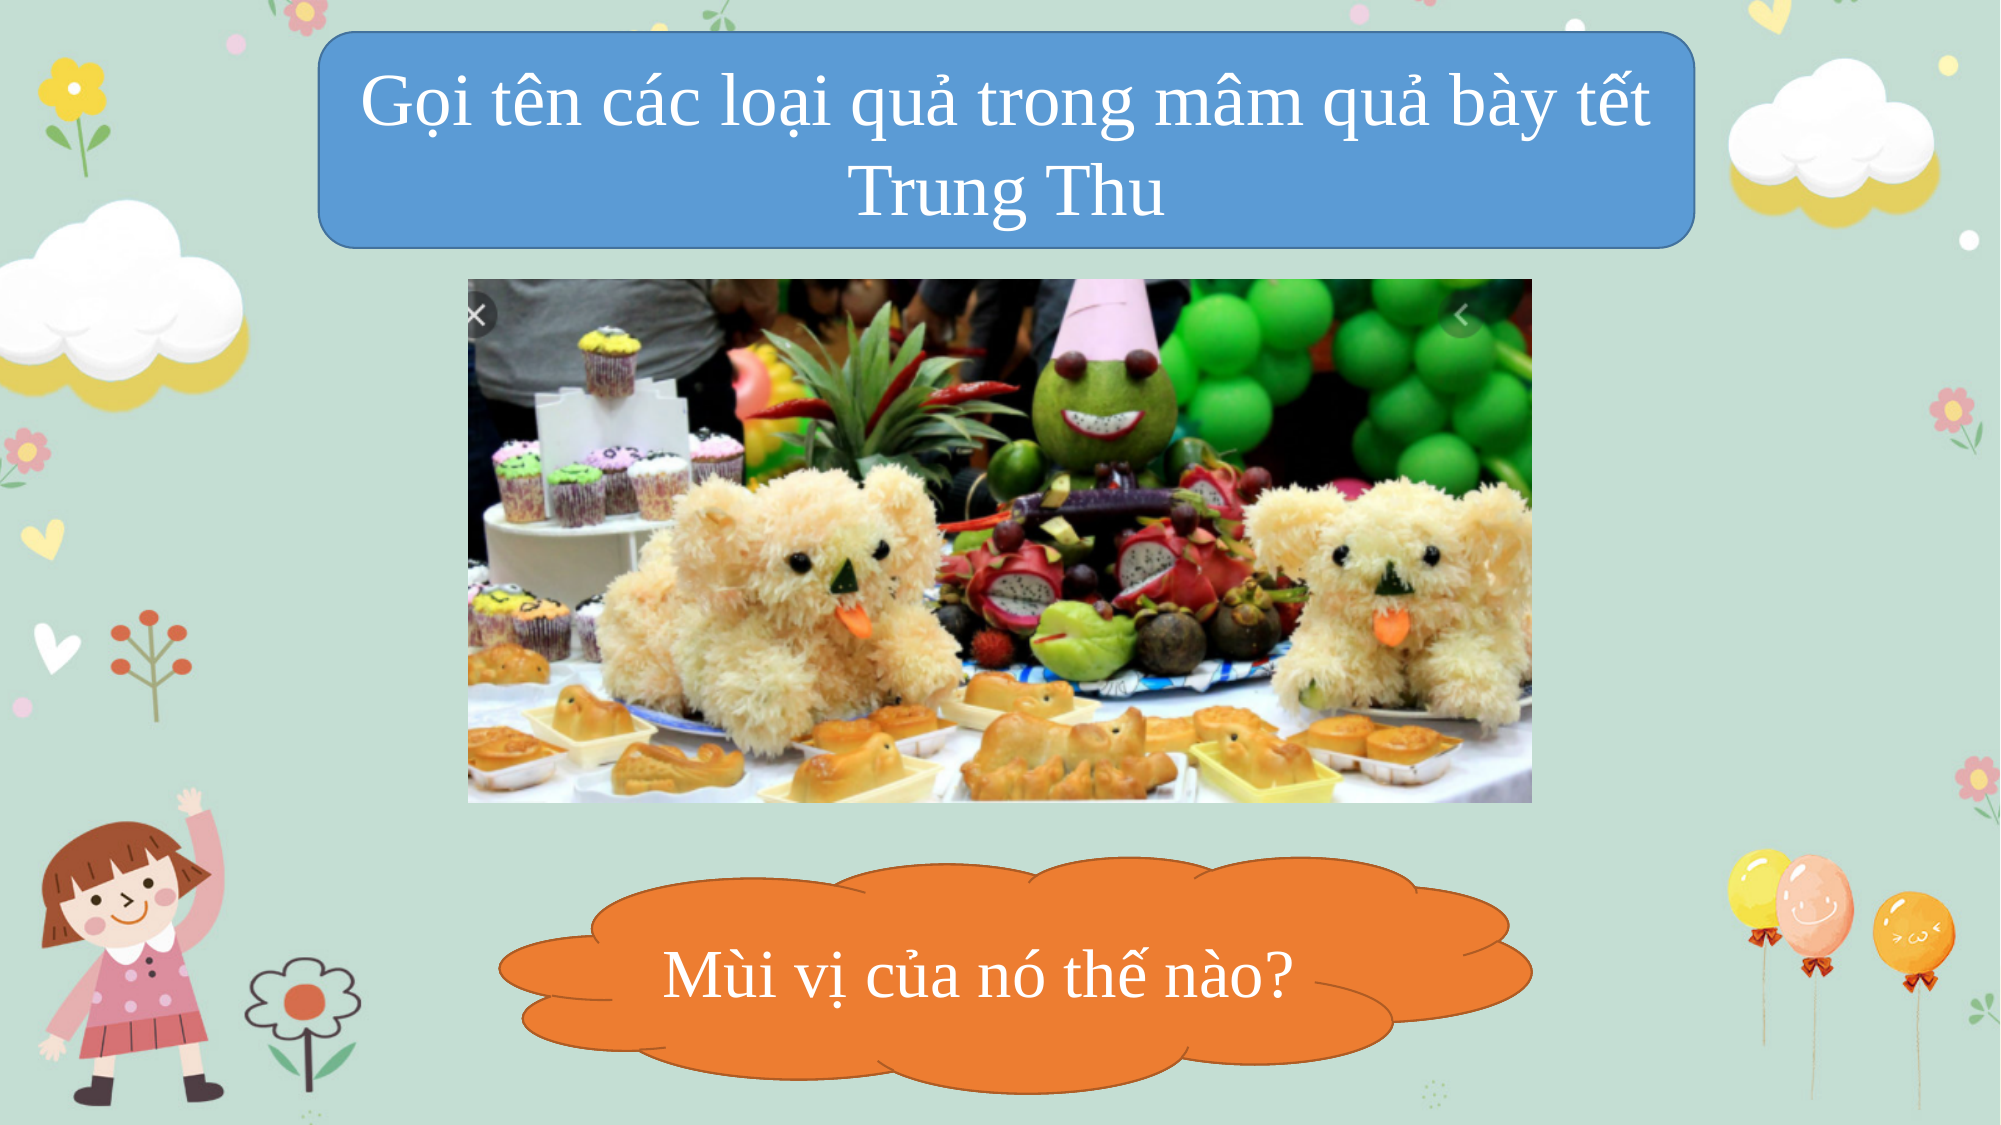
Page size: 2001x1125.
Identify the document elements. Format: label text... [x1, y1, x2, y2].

text_box Gọi tên các loại quả trong mâm quả bày tết Trung Thu [317, 31, 1696, 249]
text_box Mùi vị của nó thế nào? [498, 856, 1533, 1095]
picture [0, 0, 2001, 1125]
